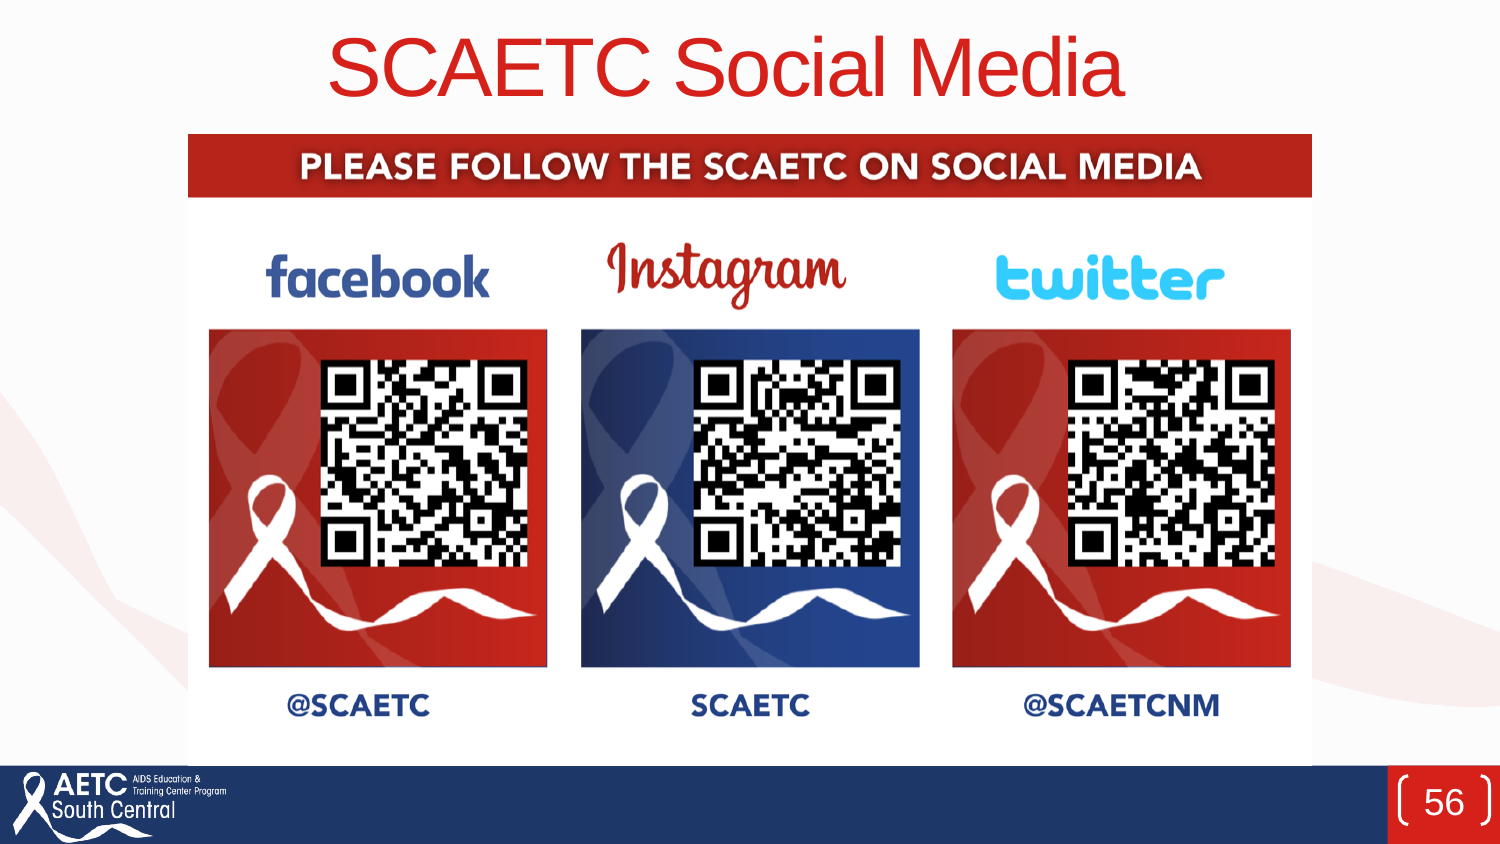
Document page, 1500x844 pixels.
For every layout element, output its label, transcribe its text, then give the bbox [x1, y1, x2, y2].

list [188, 133, 1312, 767]
picture [12, 770, 227, 844]
title SCAETC Social Media [75, 33, 1400, 92]
slide_number 56 [1397, 774, 1492, 827]
